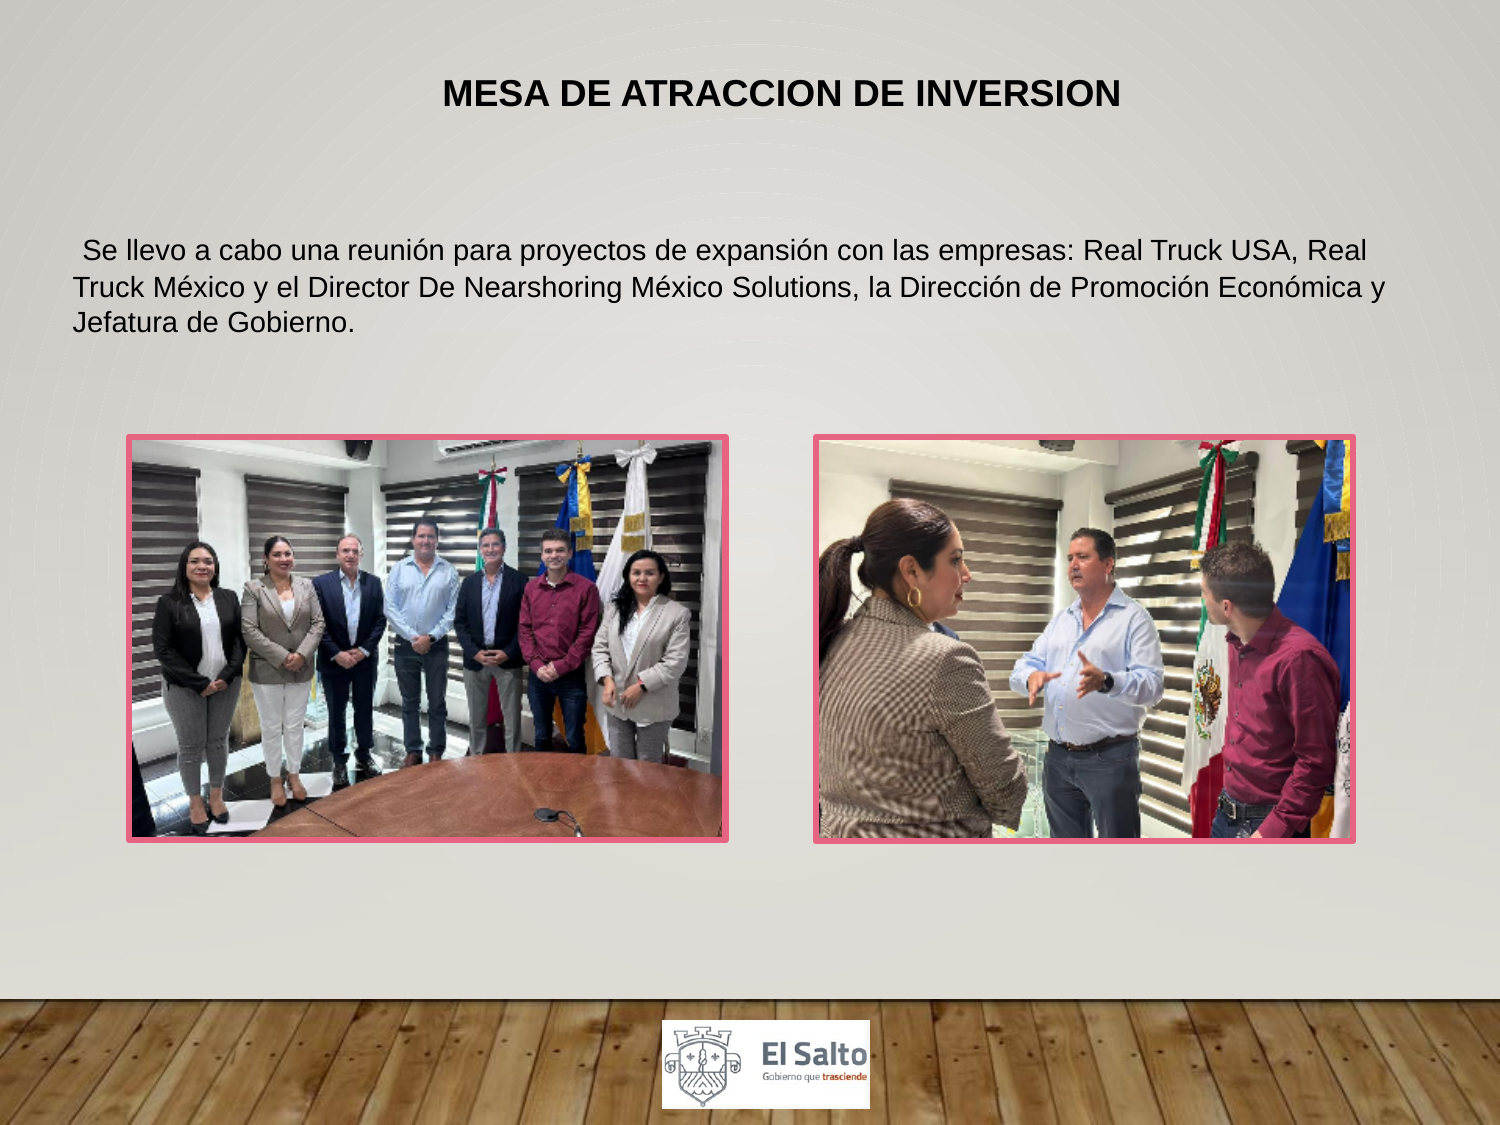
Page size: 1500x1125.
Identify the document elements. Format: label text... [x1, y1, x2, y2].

picture [0, 999, 1500, 1125]
picture [132, 439, 723, 838]
text_box MESA DE ATRACCION DE INVERSION [427, 61, 1149, 122]
text_box Se llevo a cabo una reunión para proyectos de expansión con las empresas: Real Truck USA, Real Truck México y el Director De Nearshoring México Solutions, la Dirección de Promoción Económica y Jefatura de Gobierno. [57, 215, 1439, 346]
picture [818, 439, 1351, 839]
